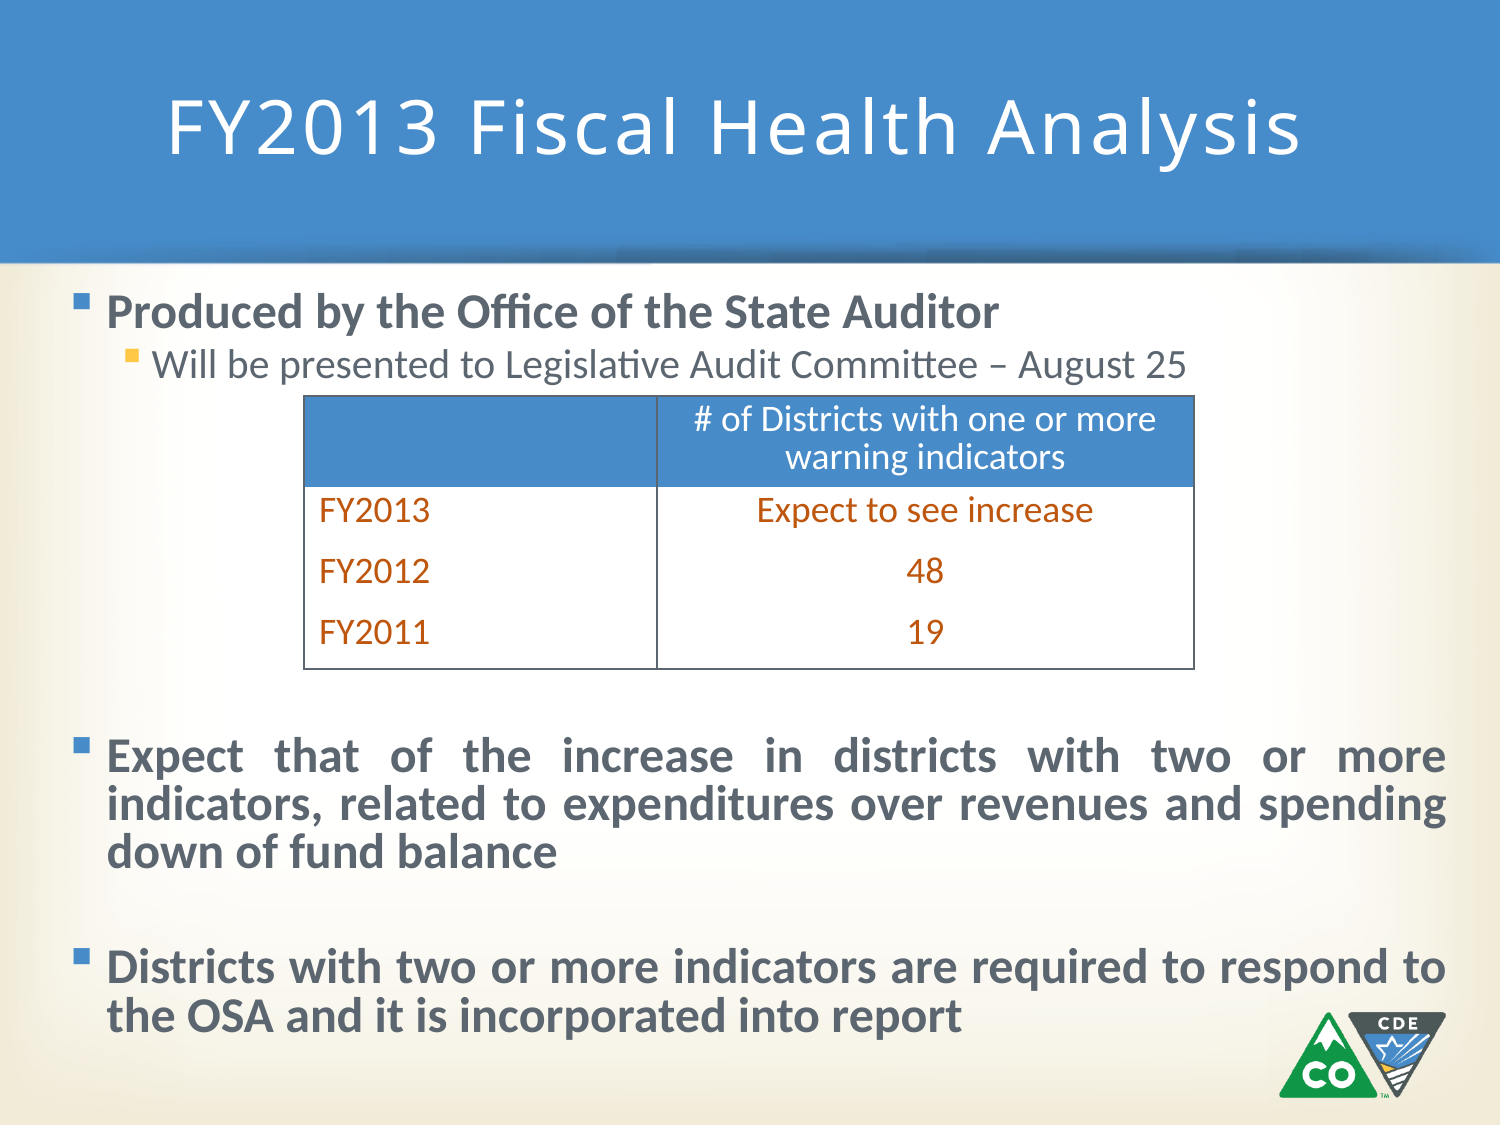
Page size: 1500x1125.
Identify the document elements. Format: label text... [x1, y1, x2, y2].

table_header # of Districts with one or more warning indicators [658, 397, 1193, 487]
table_cell 48 [658, 548, 1193, 608]
table_cell Expect to see increase [658, 487, 1193, 548]
list Produced by the Office of the State Auditor Will be presented to Legislative Audit Committee – August 25 Expect that of the increase in districts with two or more indicators, related to expenditures over revenues and spending down of fund balance Districts with two or more indicators are required to respond to the OSA and it is incorporated into report [46, 282, 1463, 1057]
title FY2013 Fiscal Health Analysis [15, 11, 1478, 237]
table_cell FY2011 [305, 608, 656, 668]
table_cell FY2013 [305, 487, 656, 548]
table_header [305, 397, 656, 487]
table_cell FY2012 [305, 548, 656, 608]
picture [0, 0, 1500, 1125]
table_cell 19 [658, 608, 1193, 668]
